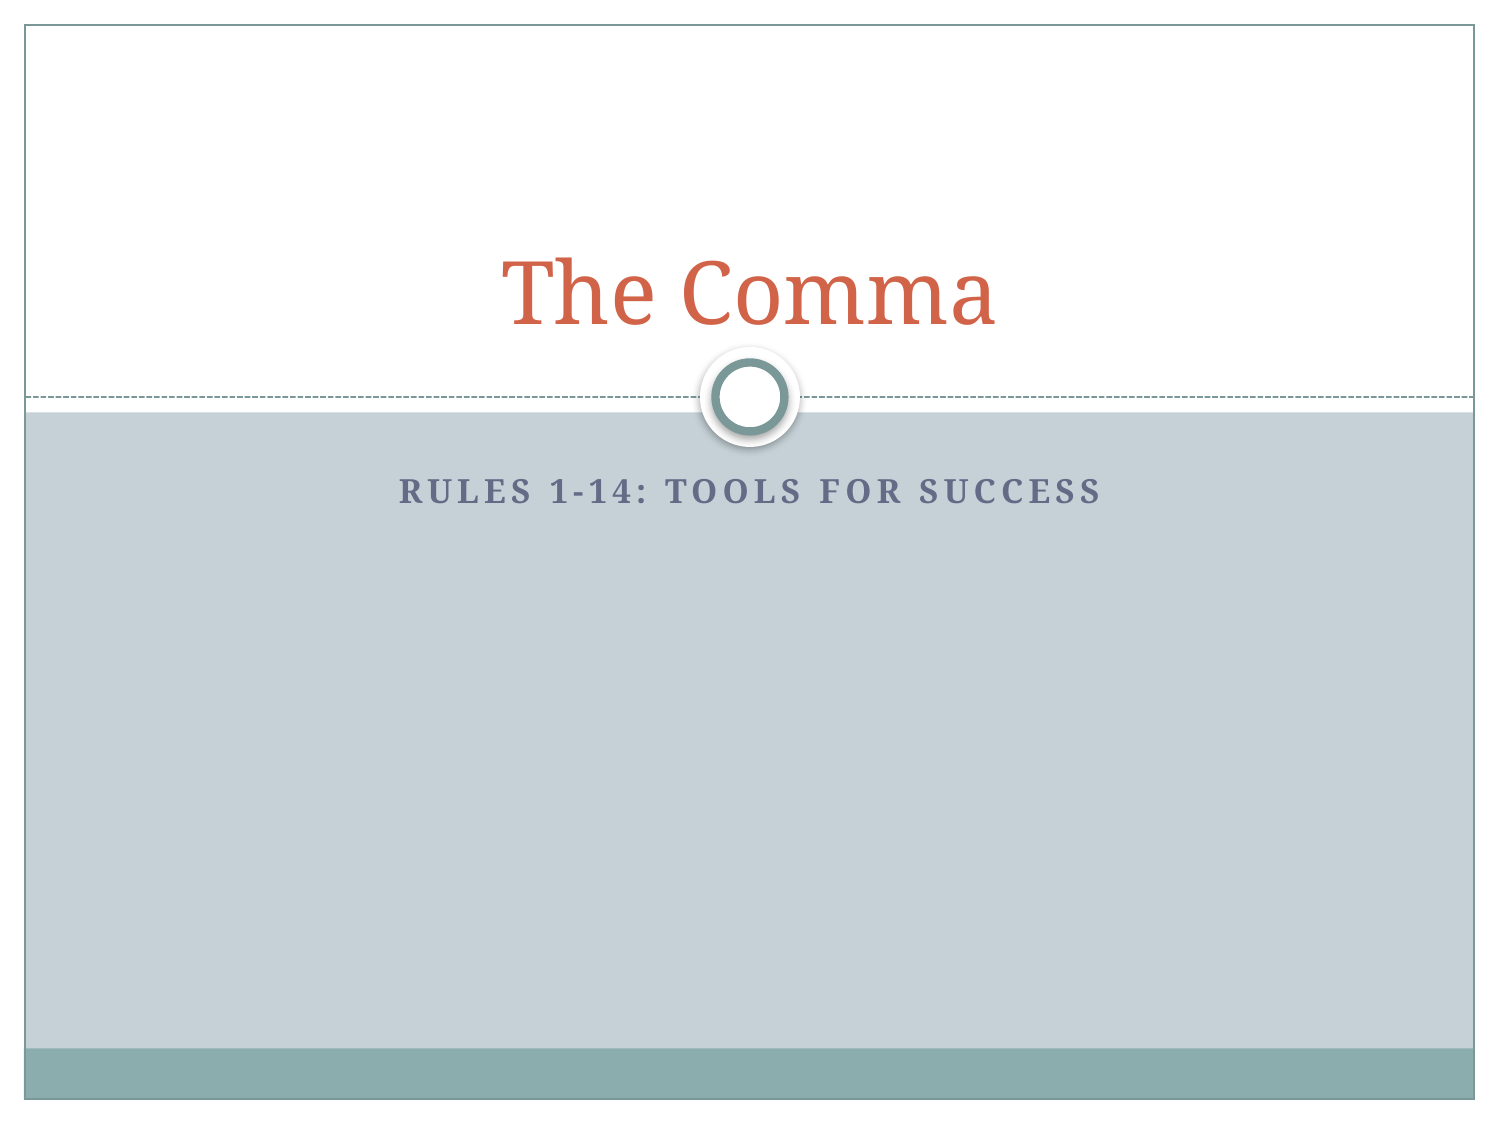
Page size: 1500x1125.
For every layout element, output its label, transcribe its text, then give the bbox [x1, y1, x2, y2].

subtitle Rules 1-14: tools for Success [225, 462, 1275, 750]
title The Comma [112, 62, 1388, 350]
